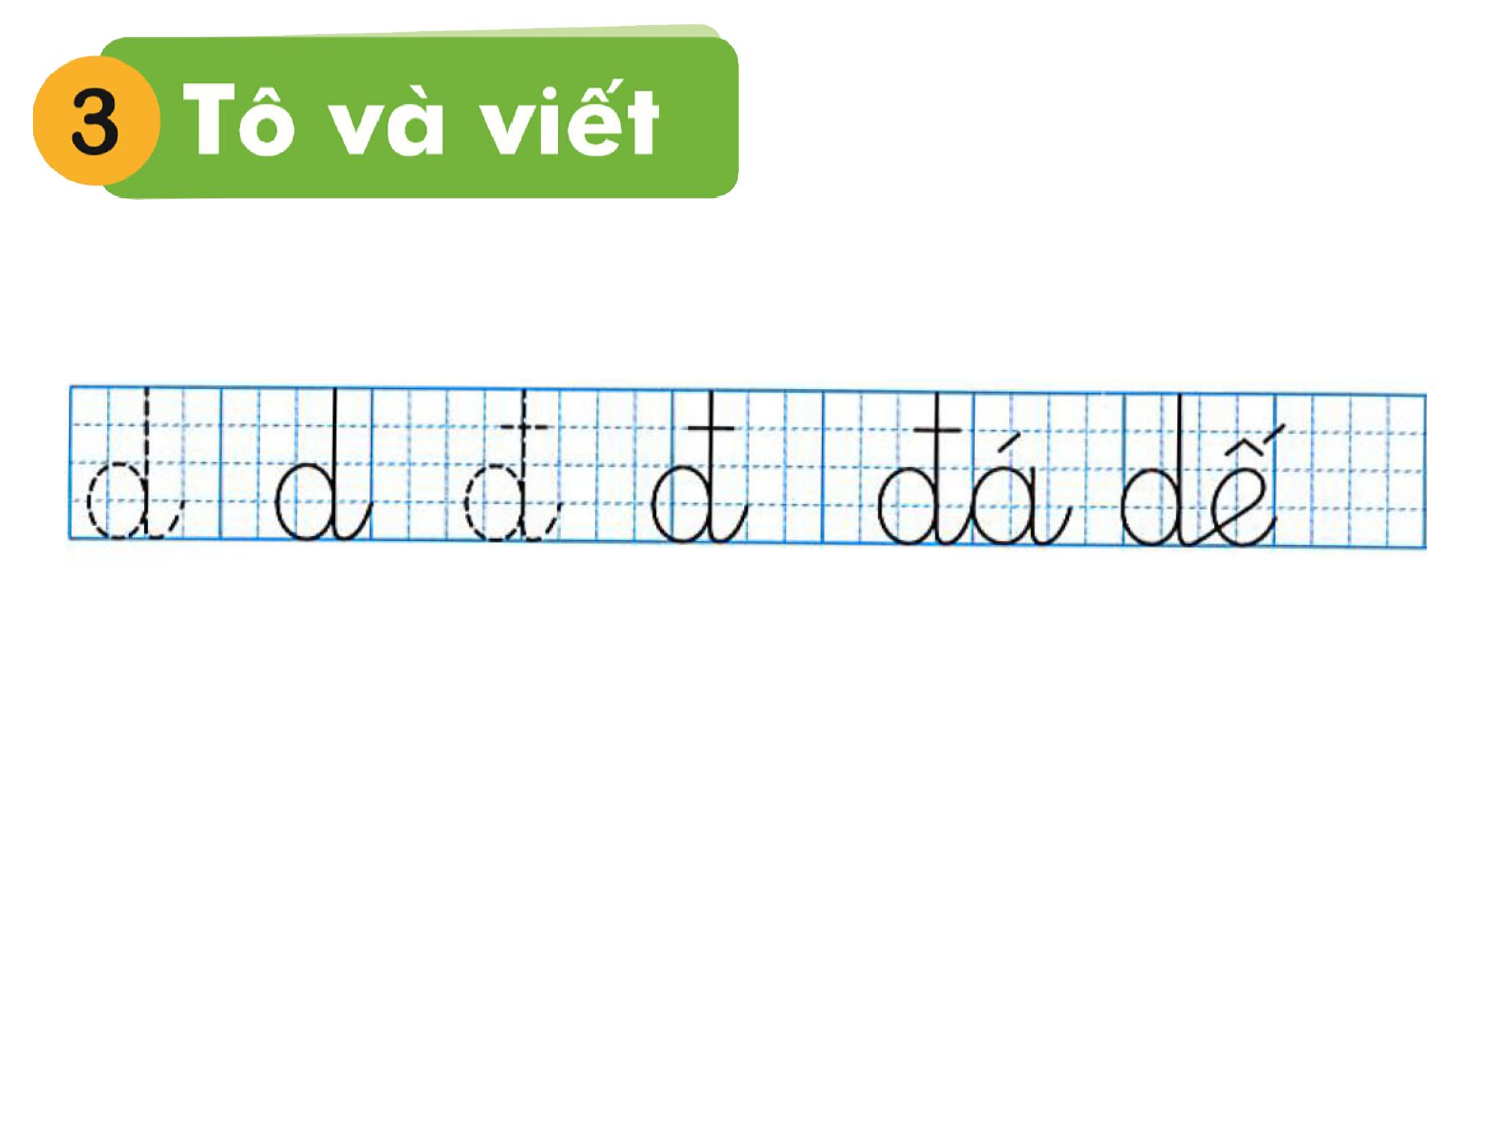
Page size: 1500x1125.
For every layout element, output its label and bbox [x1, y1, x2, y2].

picture [64, 379, 1436, 563]
picture [33, 9, 750, 217]
